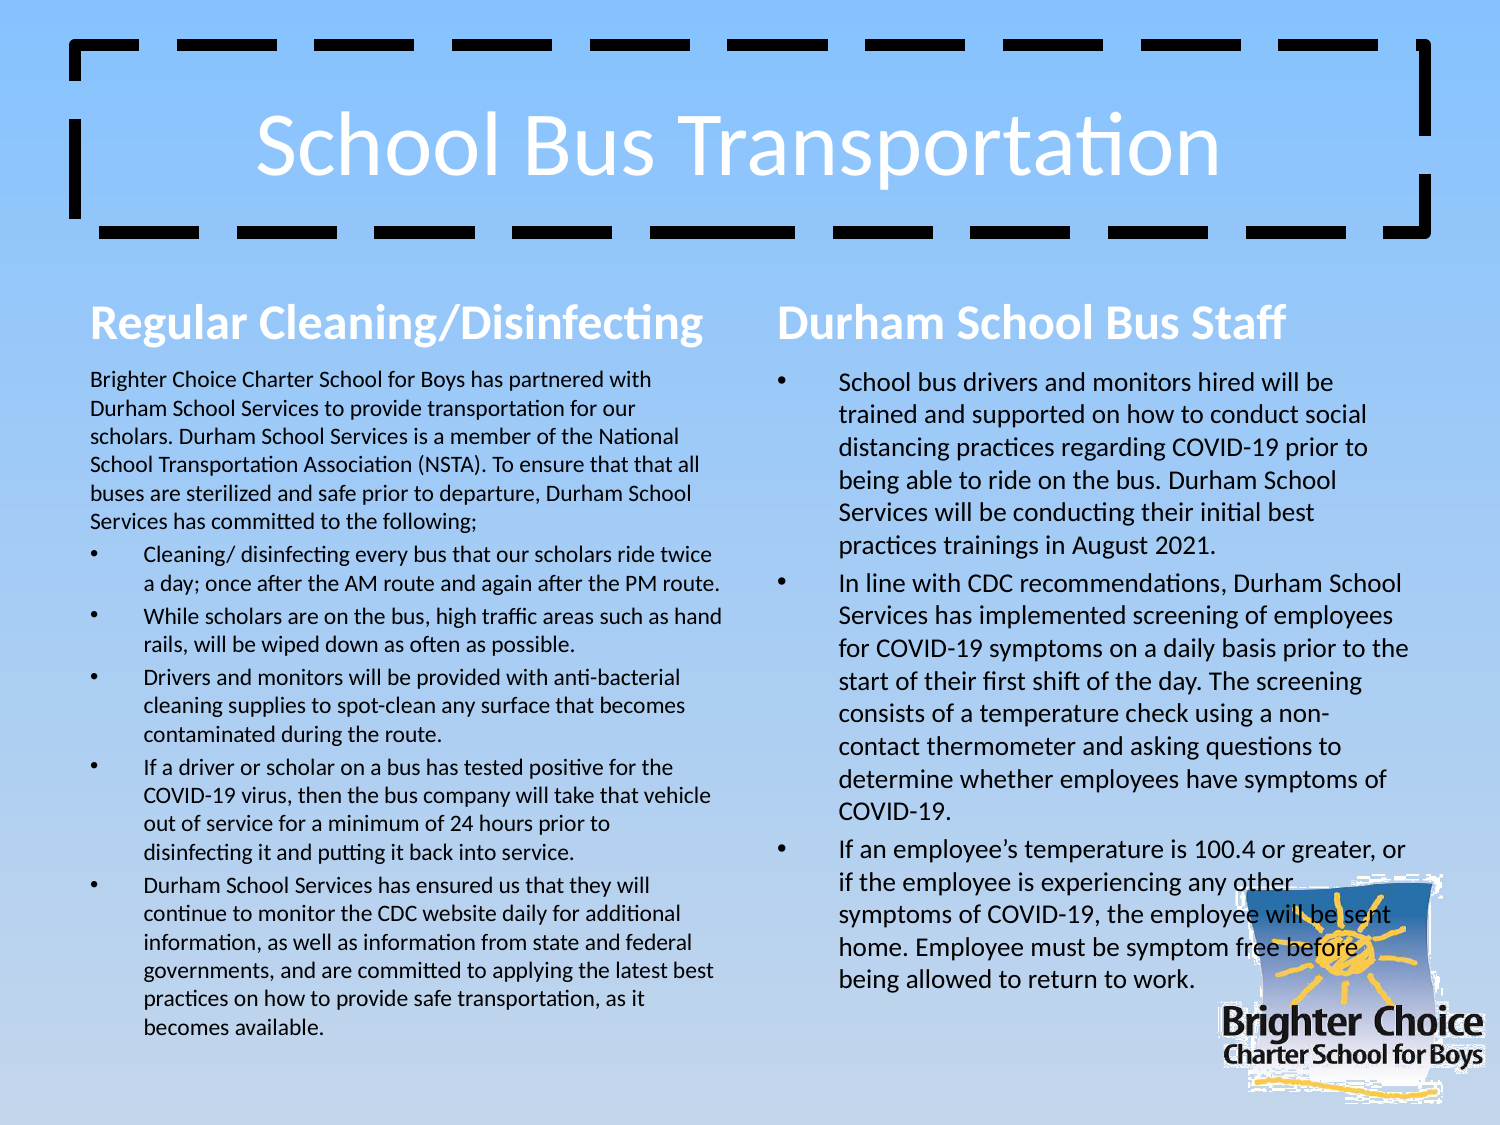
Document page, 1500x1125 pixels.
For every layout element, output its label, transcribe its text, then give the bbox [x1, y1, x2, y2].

list School bus drivers and monitors hired will be trained and supported on how to conduct social distancing practices regarding COVID-19 prior to being able to ride on the bus. Durham School Services will be conducting their initial best practices trainings in August 2021. In line with CDC recommendations, Durham School Services has implemented screening of employees for COVID-19 symptoms on a daily basis prior to the start of their first shift of the day. The screening consists of a temperature check using a non-contact thermometer and asking questions to determine whether employees have symptoms of COVID-19. If an employee’s temperature is 100.4 or greater, or if the employee is experiencing any other symptoms of COVID-19, the employee will be sent home. Employee must be symptom free before being allowed to return to work. [761, 356, 1425, 1005]
list Durham School Bus Staff [761, 251, 1425, 356]
picture [1211, 874, 1495, 1107]
list Regular Cleaning/Disinfecting [75, 251, 738, 356]
title School Bus Transportation [75, 45, 1425, 233]
list Brighter Choice Charter School for Boys has partnered with Durham School Services to provide transportation for our scholars. Durham School Services is a member of the National School Transportation Association (NSTA). To ensure that that all buses are sterilized and safe prior to departure, Durham School Services has committed to the following; Cleaning/ disinfecting every bus that our scholars ride twice a day; once after the AM route and again after the PM route. While scholars are on the bus, high traffic areas such as hand rails, will be wiped down as often as possible. Drivers and monitors will be provided with anti-bacterial cleaning supplies to spot-clean any surface that becomes contaminated during the route. If a driver or scholar on a bus has tested positive for the COVID-19 virus, then the bus company will take that vehicle out of service for a minimum of 24 hours prior to disinfecting it and putting it back into service. Durham School Services has ensured us that they will continue to monitor the CDC website daily for additional information, as well as information from state and federal governments, and are committed to applying the latest best practices on how to provide safe transportation, as it becomes available. [75, 356, 738, 1075]
